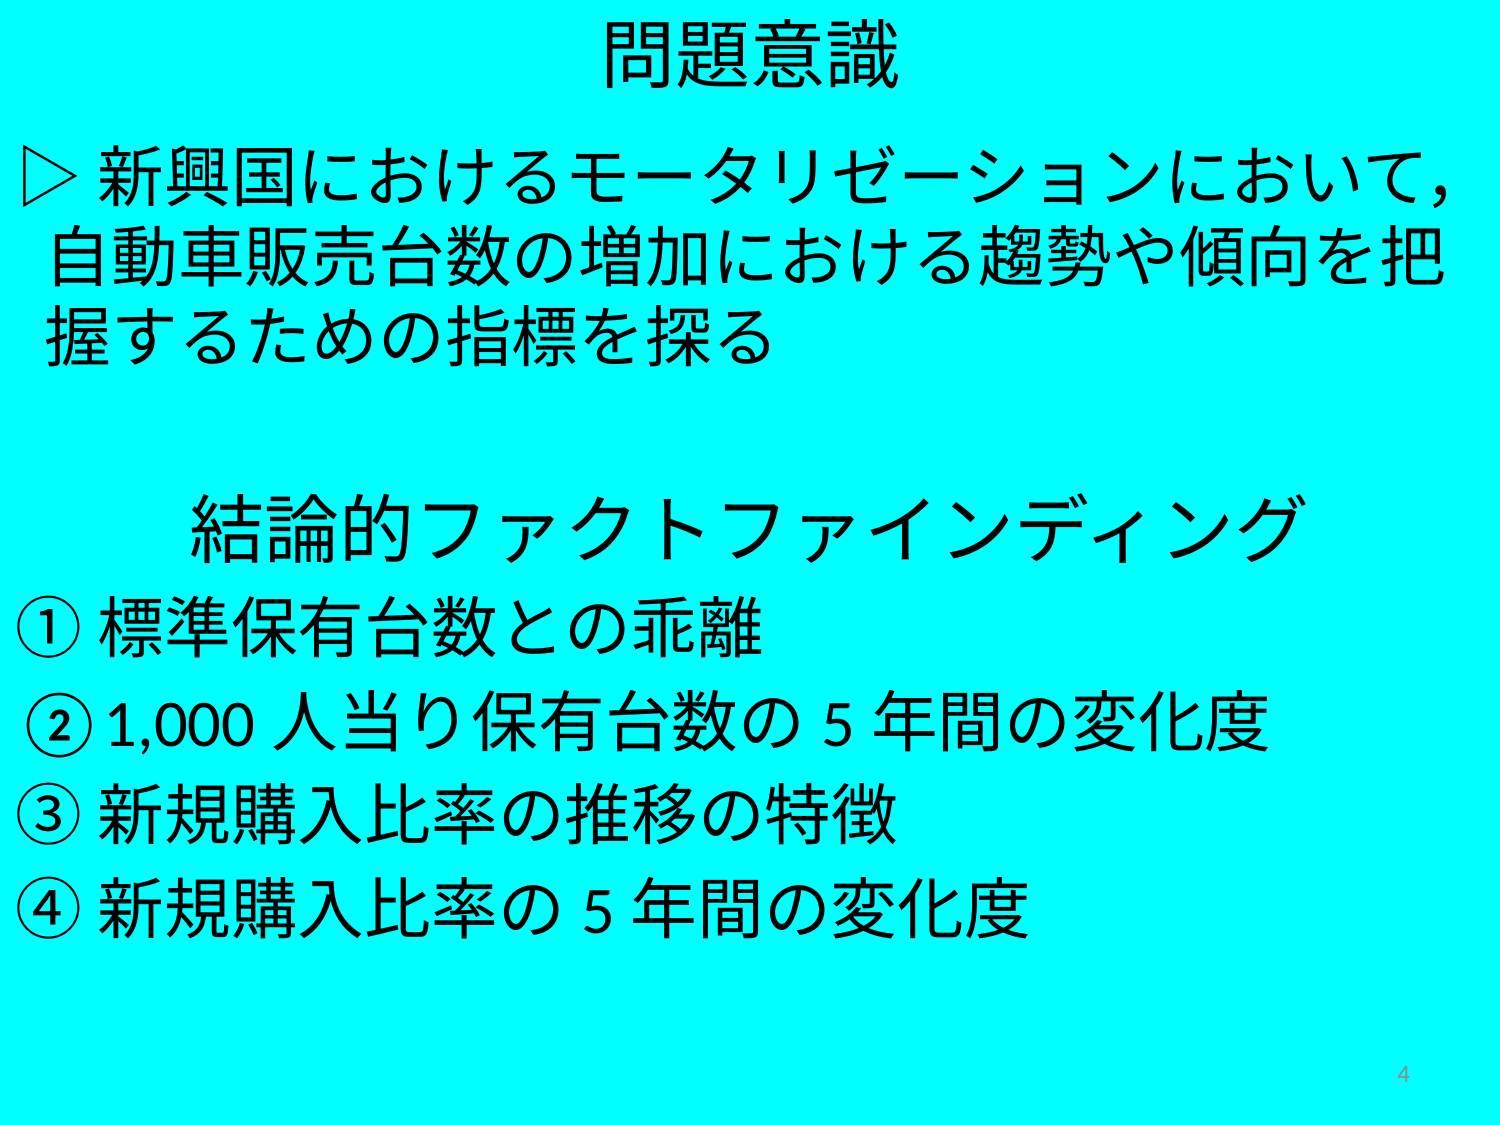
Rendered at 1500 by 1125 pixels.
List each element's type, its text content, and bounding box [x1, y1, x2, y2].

subtitle 問題意識 ▷新興国におけるモータリゼーションにおいて，自動車販売台数の増加における趨勢や傾向を把握するための指標を探る 結論的ファクトファインディング ①標準保有台数との乖離 ②1,000人当り保有台数の5年間の変化度 ③新規購入比率の推移の特徴 ④新規購入比率の5年間の変化度 [0, 0, 1500, 1125]
slide_number 4 [1074, 1042, 1425, 1103]
